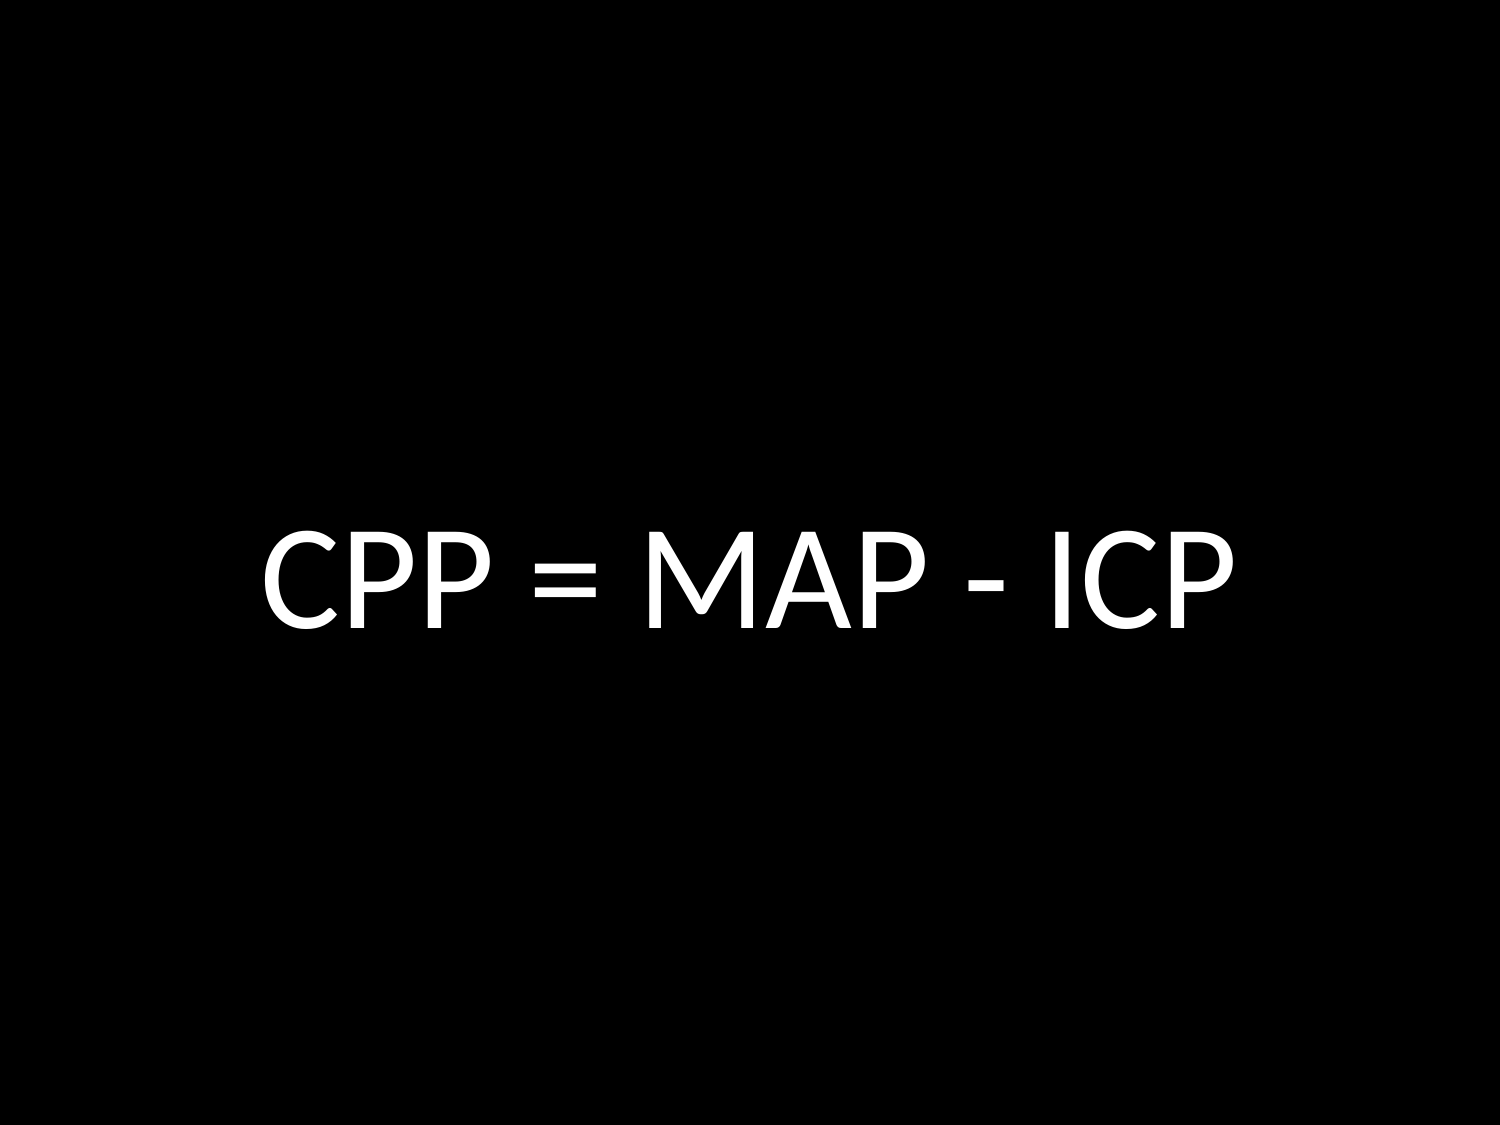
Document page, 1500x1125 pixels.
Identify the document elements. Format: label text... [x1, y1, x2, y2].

text_box CPP = MAP - ICP [0, 471, 1500, 666]
